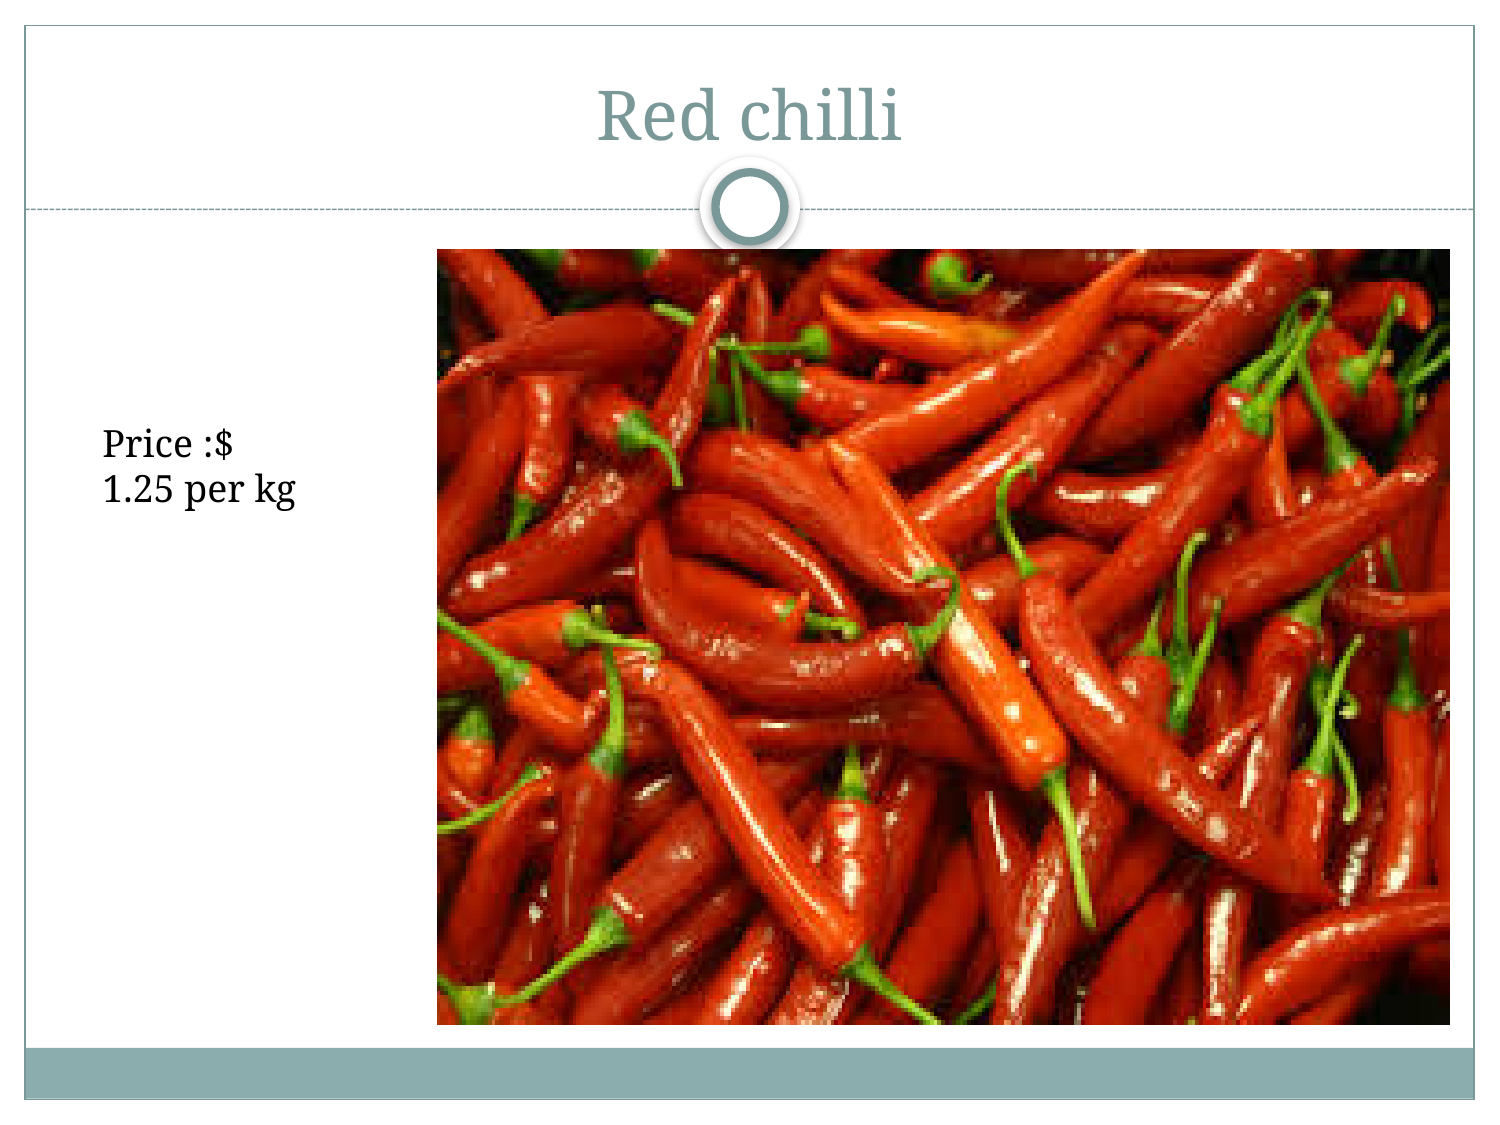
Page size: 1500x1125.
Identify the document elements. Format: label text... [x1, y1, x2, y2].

title Red chilli [49, 37, 1450, 162]
text_box Price :$ 1.25 per kg [87, 412, 313, 518]
picture [437, 249, 1451, 1026]
